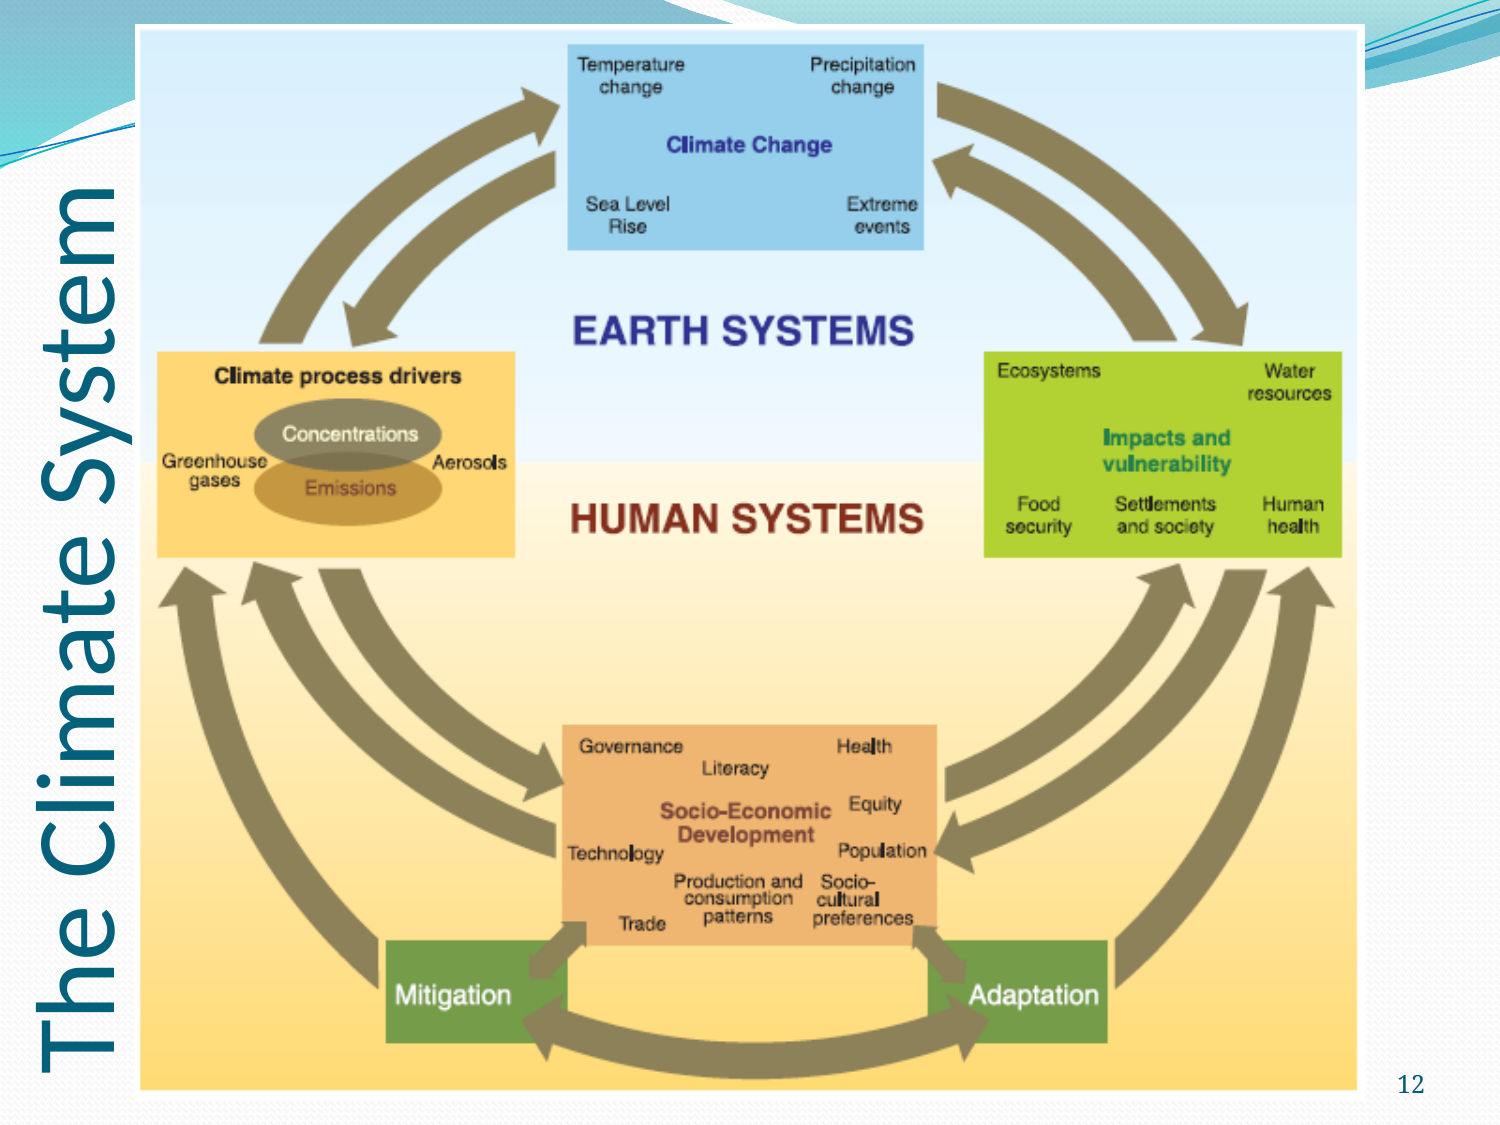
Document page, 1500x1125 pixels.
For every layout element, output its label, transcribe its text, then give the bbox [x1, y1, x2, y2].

slide_number 12 [1369, 1042, 1425, 1103]
picture [135, 24, 1365, 1101]
title The Climate System [12, 37, 129, 1075]
